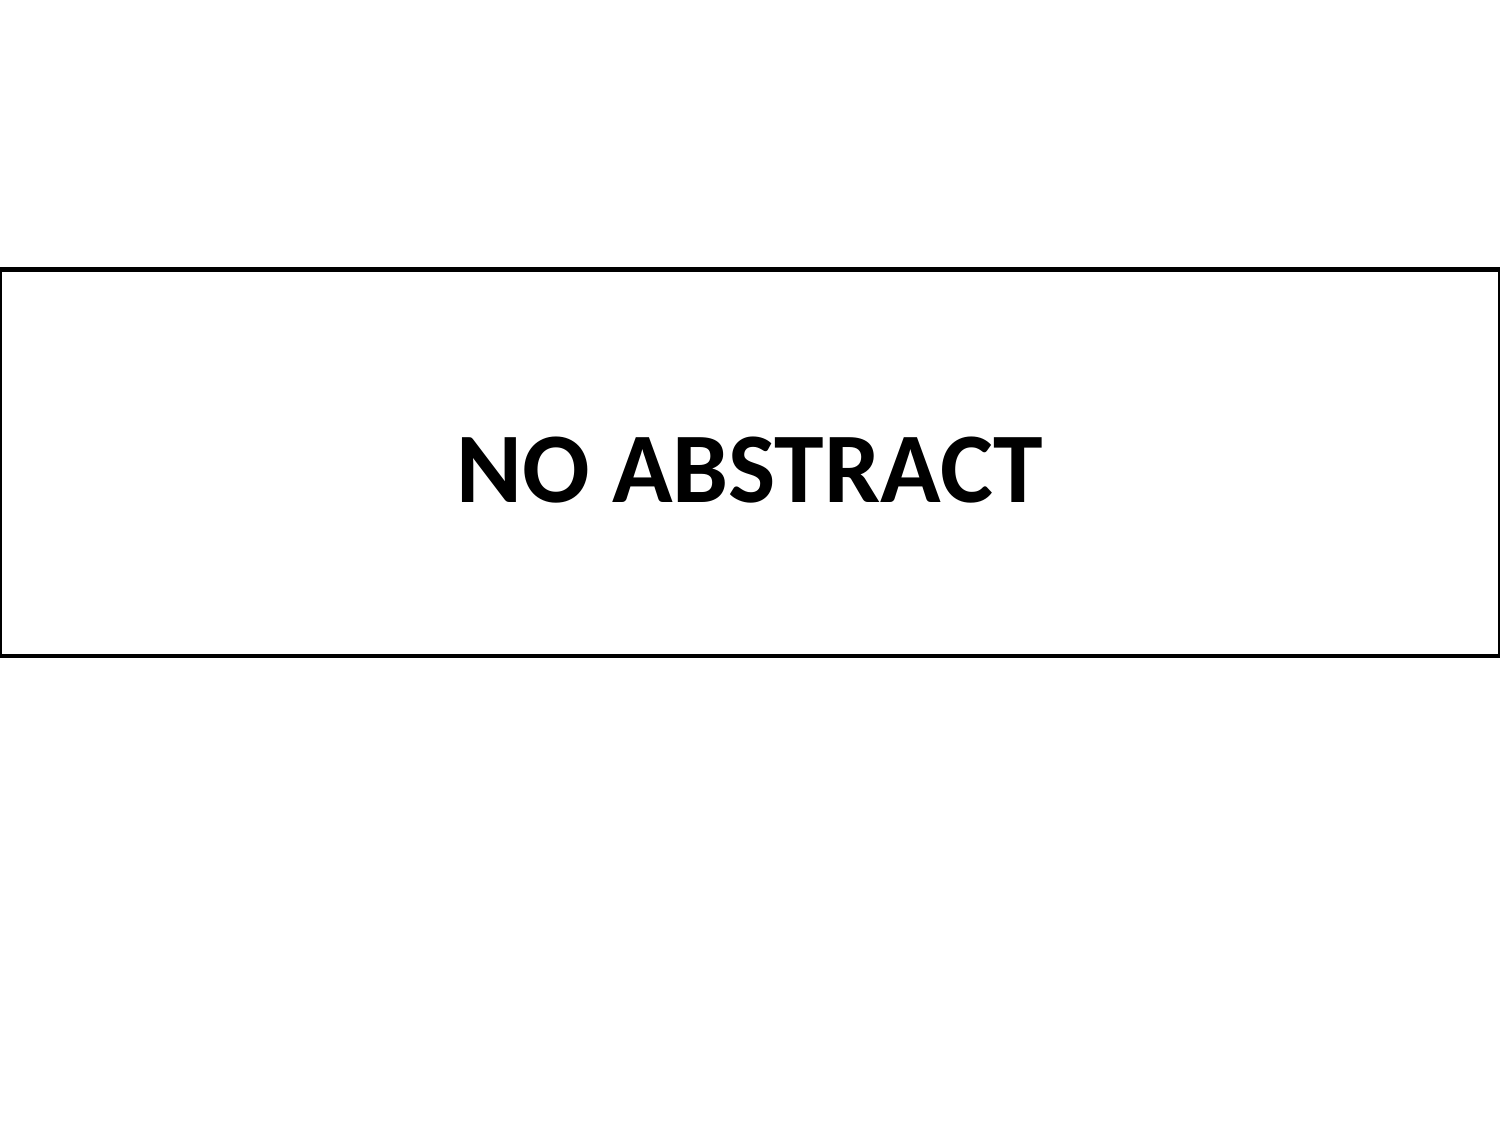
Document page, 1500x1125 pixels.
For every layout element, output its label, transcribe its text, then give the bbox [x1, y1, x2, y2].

text_box NO ABSTRACT [0, 267, 1500, 658]
